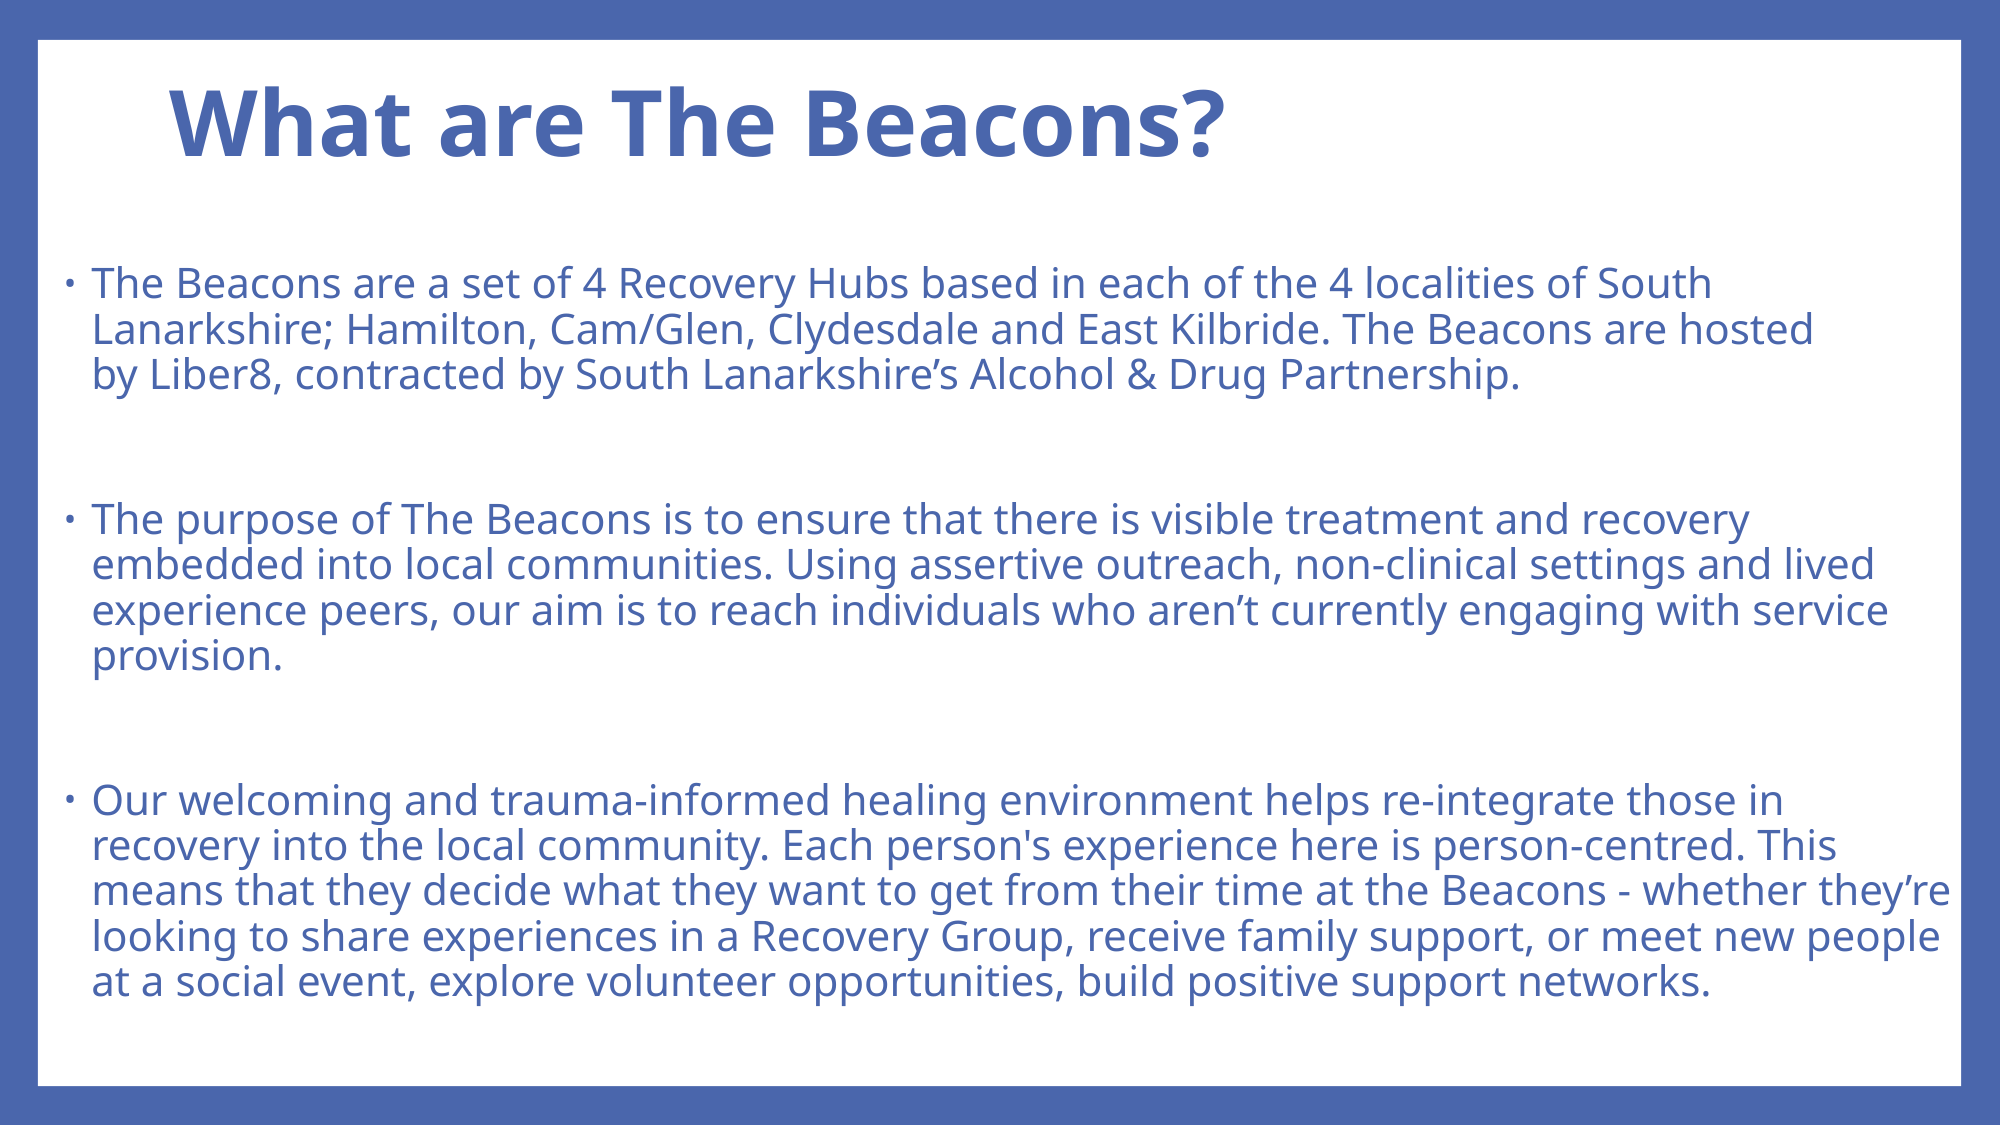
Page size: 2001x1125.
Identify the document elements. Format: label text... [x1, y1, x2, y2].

title What are The Beacons? [154, 62, 1775, 177]
list The Beacons are a set of 4 Recovery Hubs based in each of the 4 localities of South Lanarkshire; Hamilton, Cam/Glen, Clydesdale and East Kilbride. The Beacons are hosted by Liber8, contracted by South Lanarkshire’s Alcohol & Drug Partnership. The purpose of The Beacons is to ensure that there is visible treatment and recovery embedded into local communities. Using assertive outreach, non-clinical settings and lived experience peers, our aim is to reach individuals who aren’t currently engaging with service provision. Our welcoming and trauma-informed healing environment helps re-integrate those in recovery into the local community. Each person's experience here is person-centred. This means that they decide what they want to get from their time at the Beacons - whether they’re looking to share experiences in a Recovery Group, receive family support, or meet new people at a social event, explore volunteer opportunities, build positive support networks. [41, 177, 1973, 1028]
